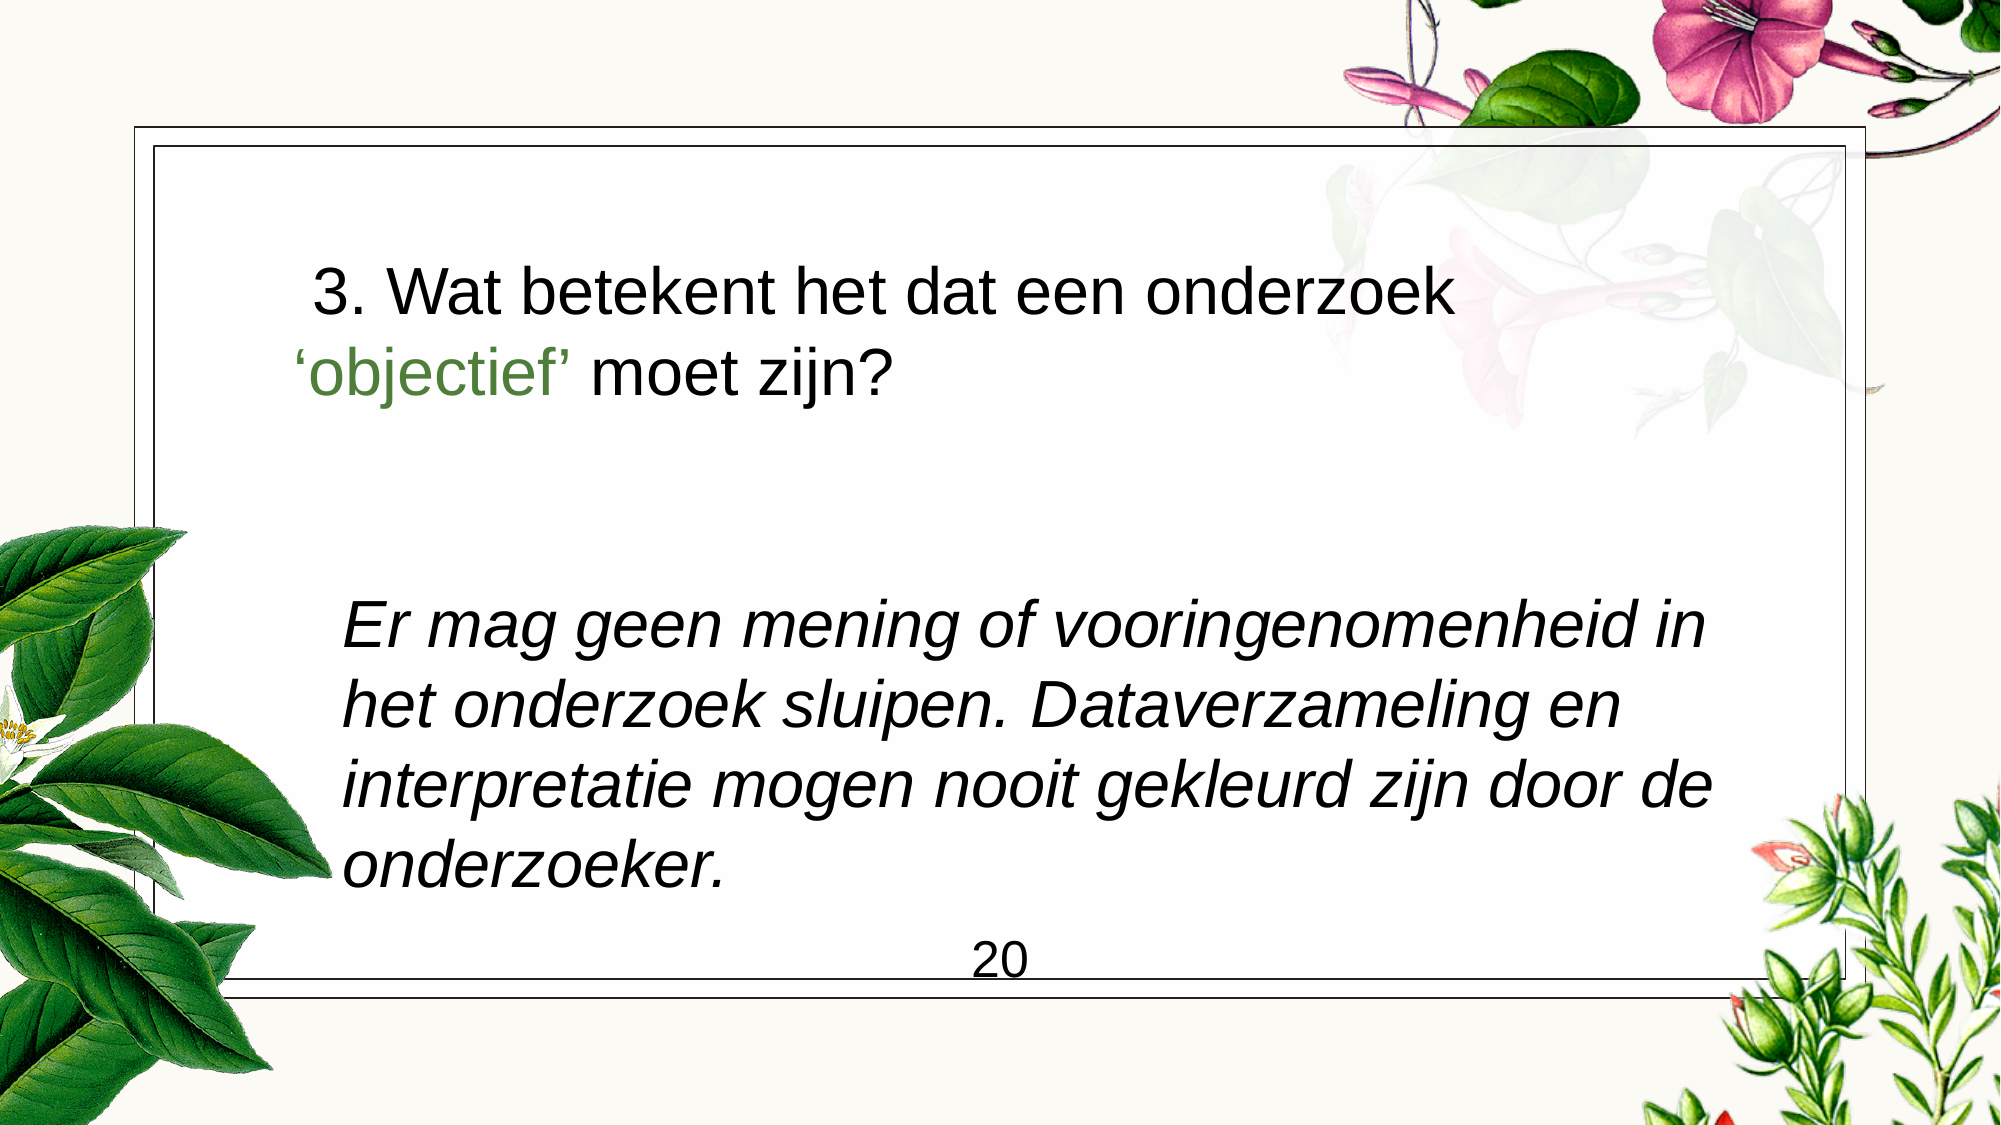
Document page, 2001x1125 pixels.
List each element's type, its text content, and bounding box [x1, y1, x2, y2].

slide_number 20 [939, 905, 1060, 960]
picture [0, 520, 335, 1125]
title 3. Wat betekent het dat een onderzoek ‘objectief’ moet zijn? [273, 228, 1727, 437]
picture [1324, 0, 2001, 466]
list Er mag geen mening of vooringenomenheid in het onderzoek sluipen. Dataverzameling en interpretatie mogen nooit gekleurd zijn door de onderzoeker. [292, 560, 1757, 917]
picture [1532, 755, 2001, 1125]
